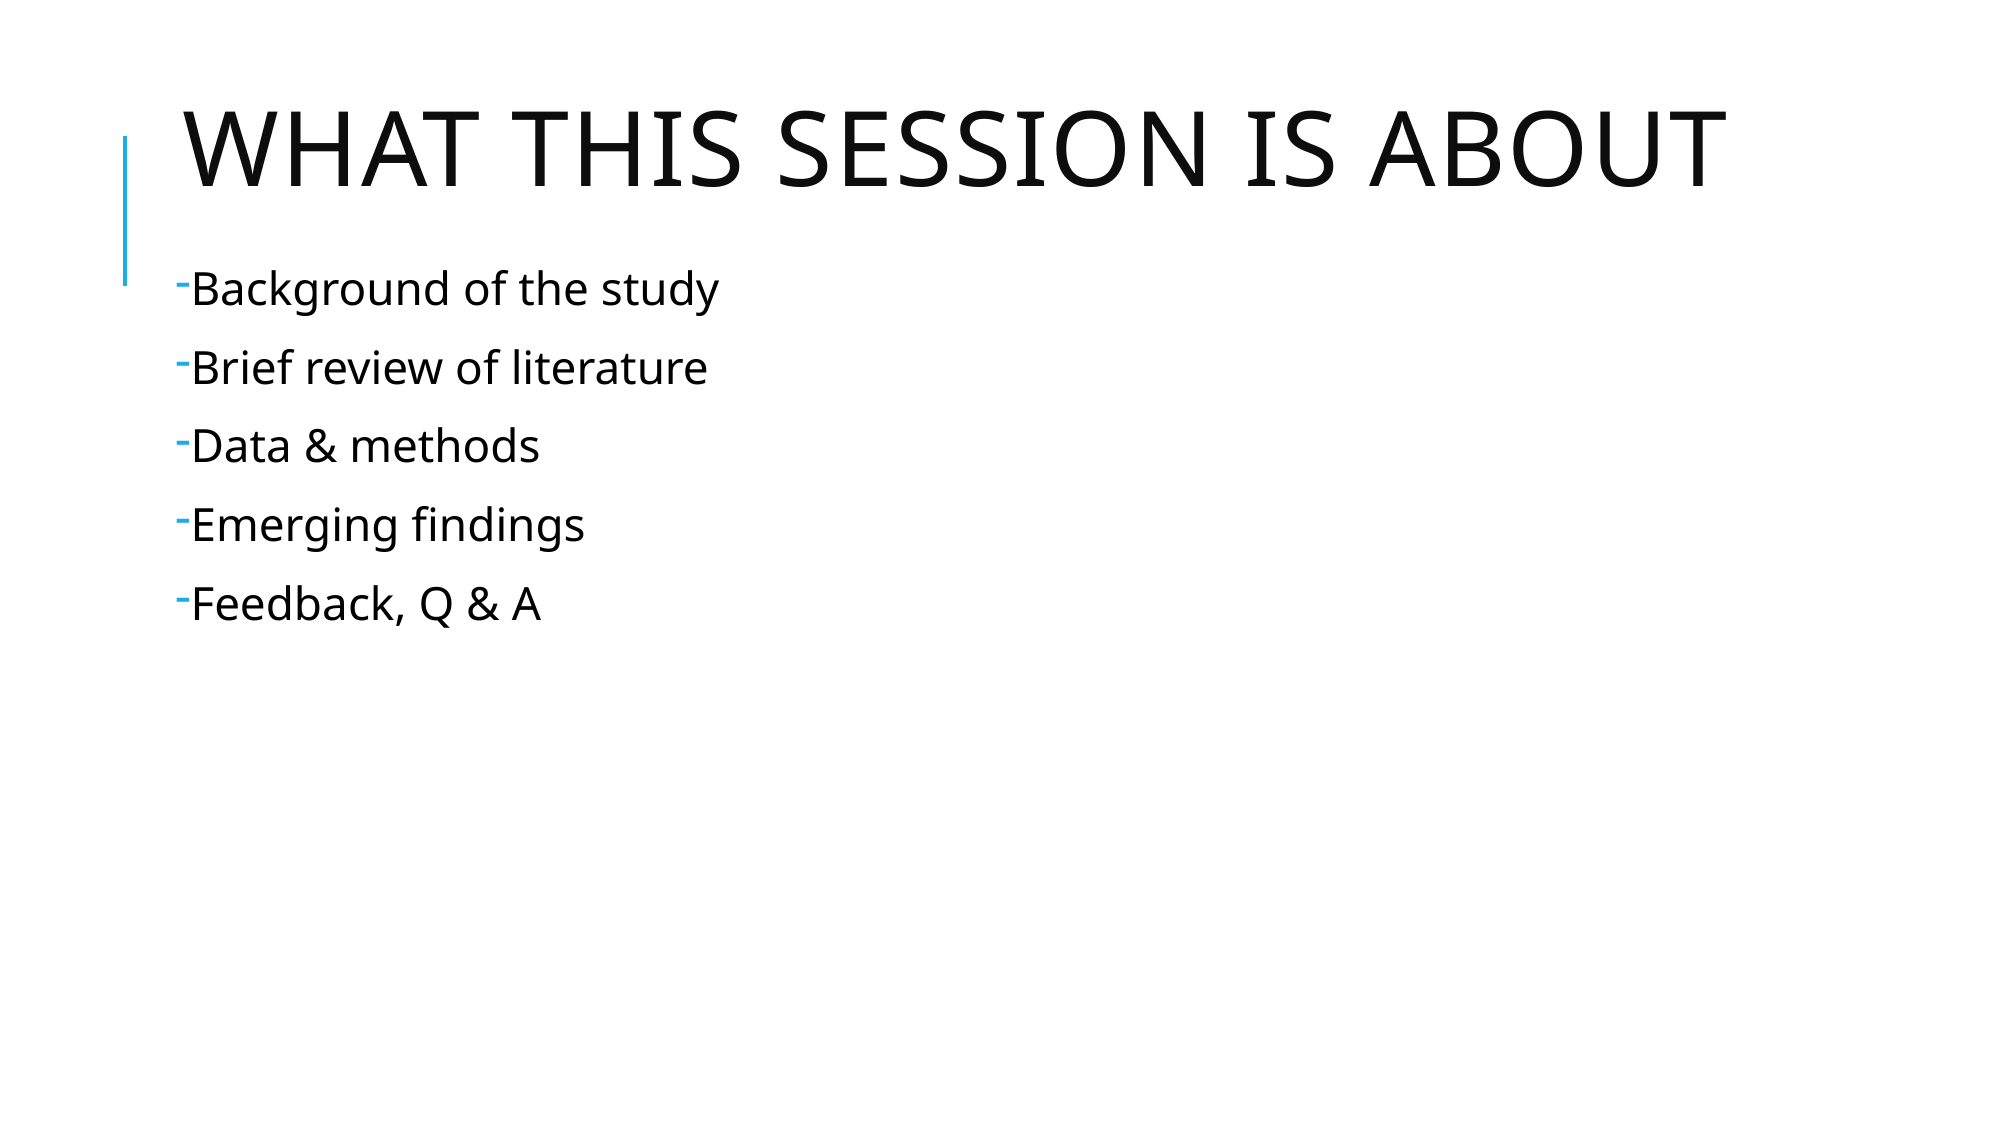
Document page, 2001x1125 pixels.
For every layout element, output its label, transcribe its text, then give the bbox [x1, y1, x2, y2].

title What this session is about [168, 96, 1763, 217]
list Background of the study Brief review of literature Data & methods Emerging findings Feedback, Q & A [168, 258, 1560, 963]
